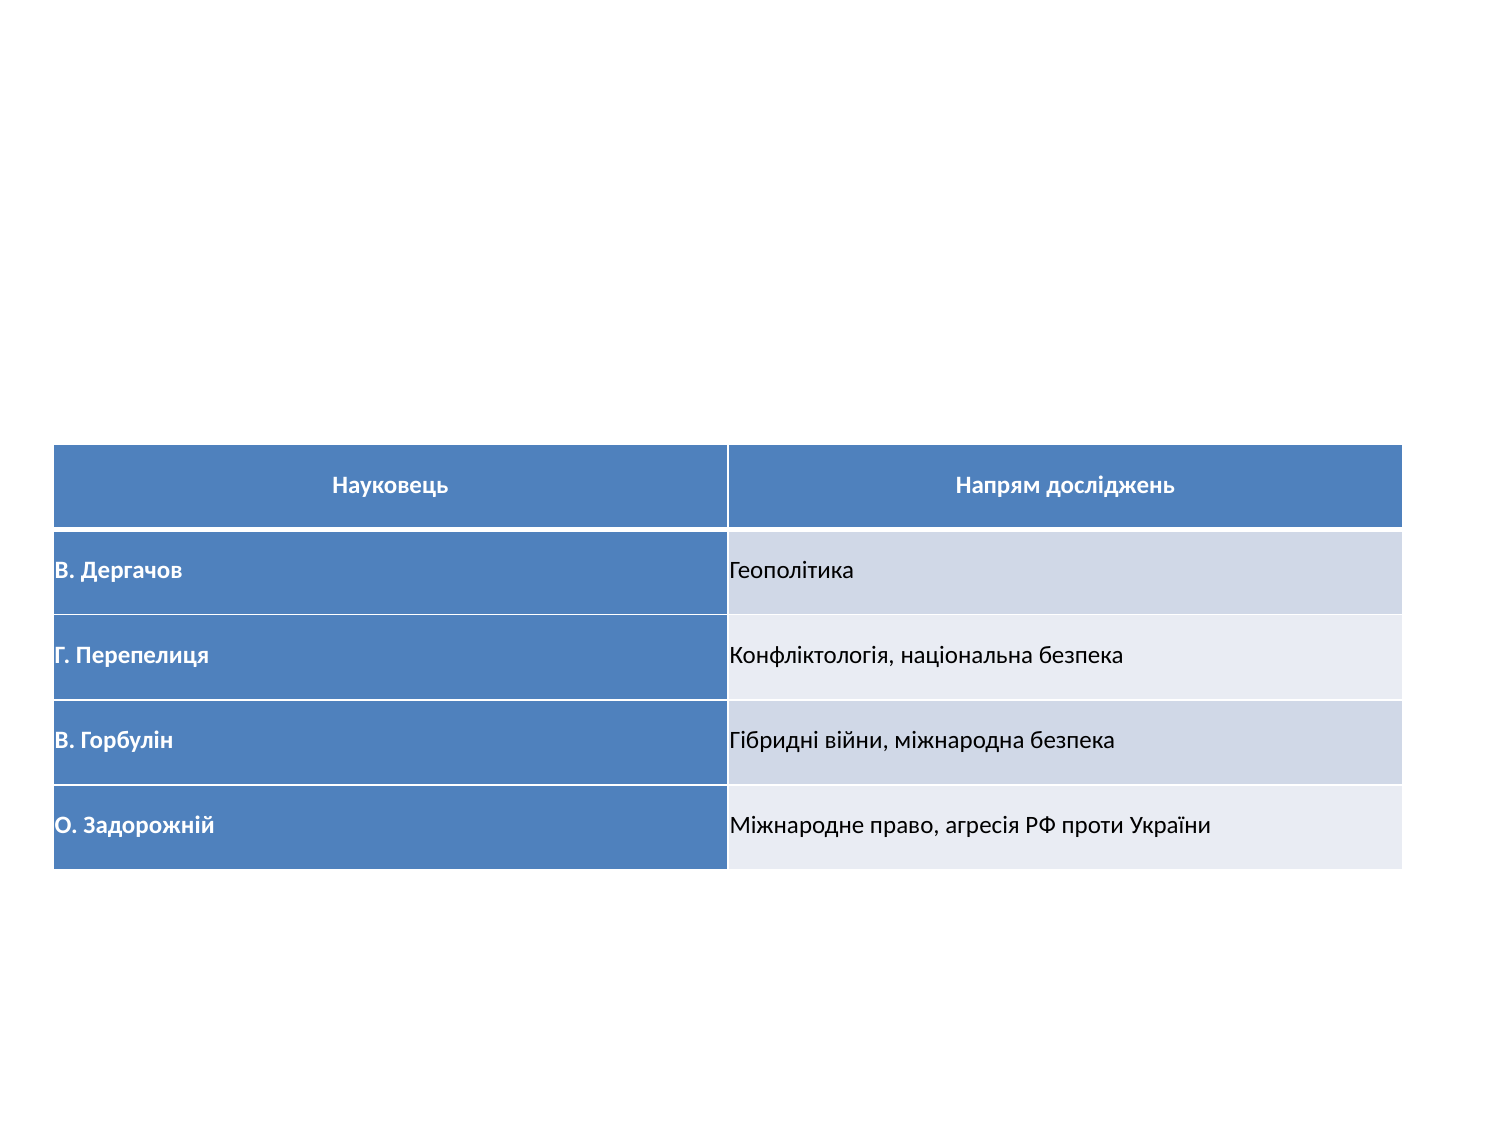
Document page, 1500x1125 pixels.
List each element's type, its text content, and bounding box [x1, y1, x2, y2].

table_cell О. Задорожній [54, 786, 727, 869]
table_cell В. Дергачов [54, 532, 727, 614]
table_cell Гібридні війни, міжнародна безпека [729, 701, 1402, 784]
table_cell Геополітика [729, 532, 1402, 614]
table_header Науковець [54, 445, 727, 527]
table_header Напрям досліджень [729, 445, 1402, 527]
table_cell Конфліктологія, національна безпека [729, 615, 1402, 699]
table_cell Міжнародне право, агресія РФ проти України [729, 786, 1402, 869]
table_cell В. Горбулін [54, 701, 727, 784]
table_cell Г. Перепелиця [54, 615, 727, 699]
